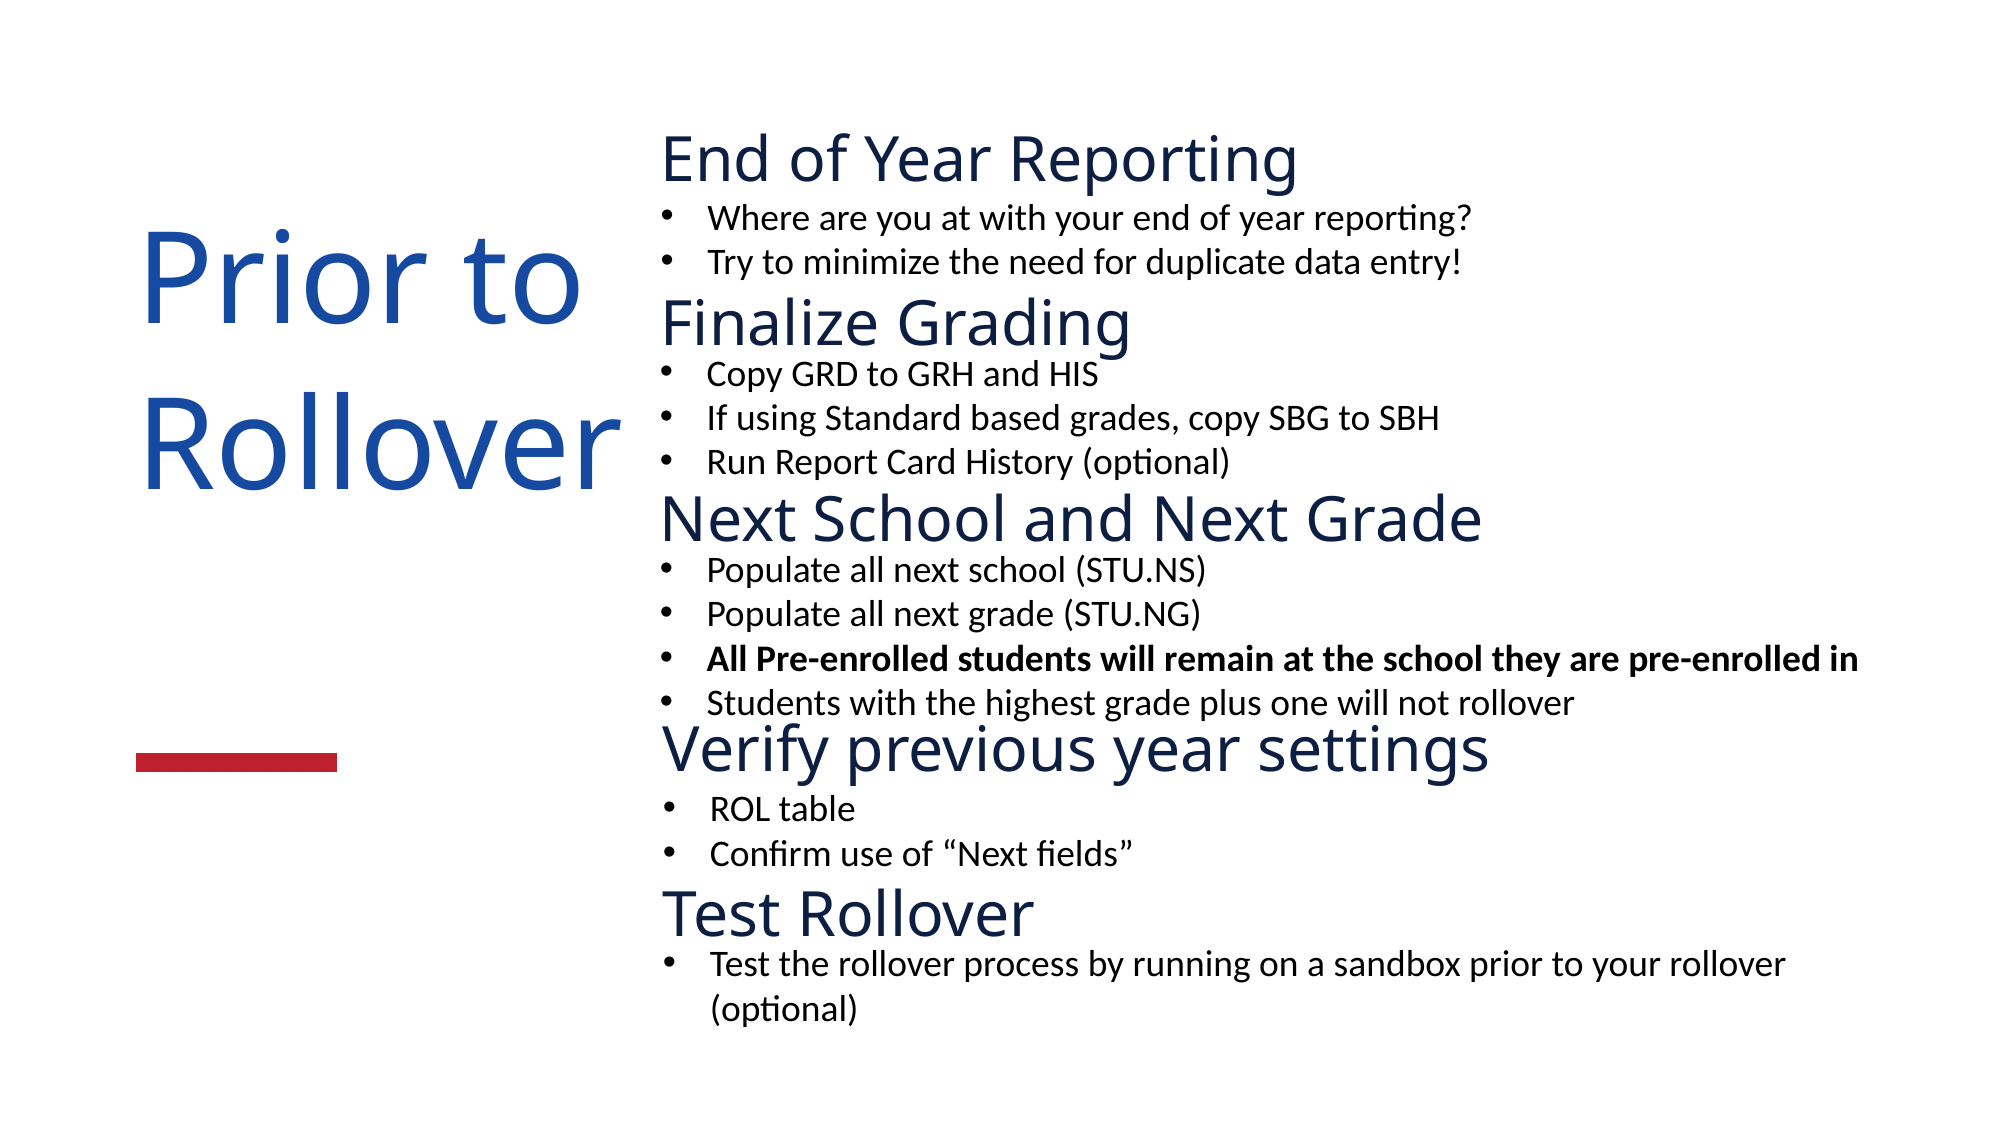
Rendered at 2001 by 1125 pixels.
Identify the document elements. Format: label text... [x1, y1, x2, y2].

text_box Where are you at with your end of year reporting? Try to minimize the need for duplicate data entry! [660, 193, 1886, 291]
text_box Copy GRD to GRH and HIS If using Standard based grades, copy SBG to SBH Run Report Card History (optional) [659, 349, 1885, 476]
text_box Verify previous year settings [662, 710, 1885, 784]
picture [136, 753, 337, 772]
text_box Test Rollover [662, 891, 1813, 939]
text_box End of Year Reporting [660, 121, 1813, 193]
text_box Finalize Grading [660, 291, 1813, 349]
text_box ROL table Confirm use of “Next fields” [662, 785, 1885, 891]
text_box Populate all next school (STU.NS) Populate all next grade (STU.NG) All Pre-enrolled students will remain at the school they are pre-enrolled in Students with the highest grade plus one will not rollover [659, 545, 1955, 741]
text_box Prior to Rollover [136, 182, 980, 683]
text_box Test the rollover process by running on a sandbox prior to your rollover (optional) [662, 939, 1885, 1032]
text_box Next School and Next Grade [659, 481, 1864, 545]
